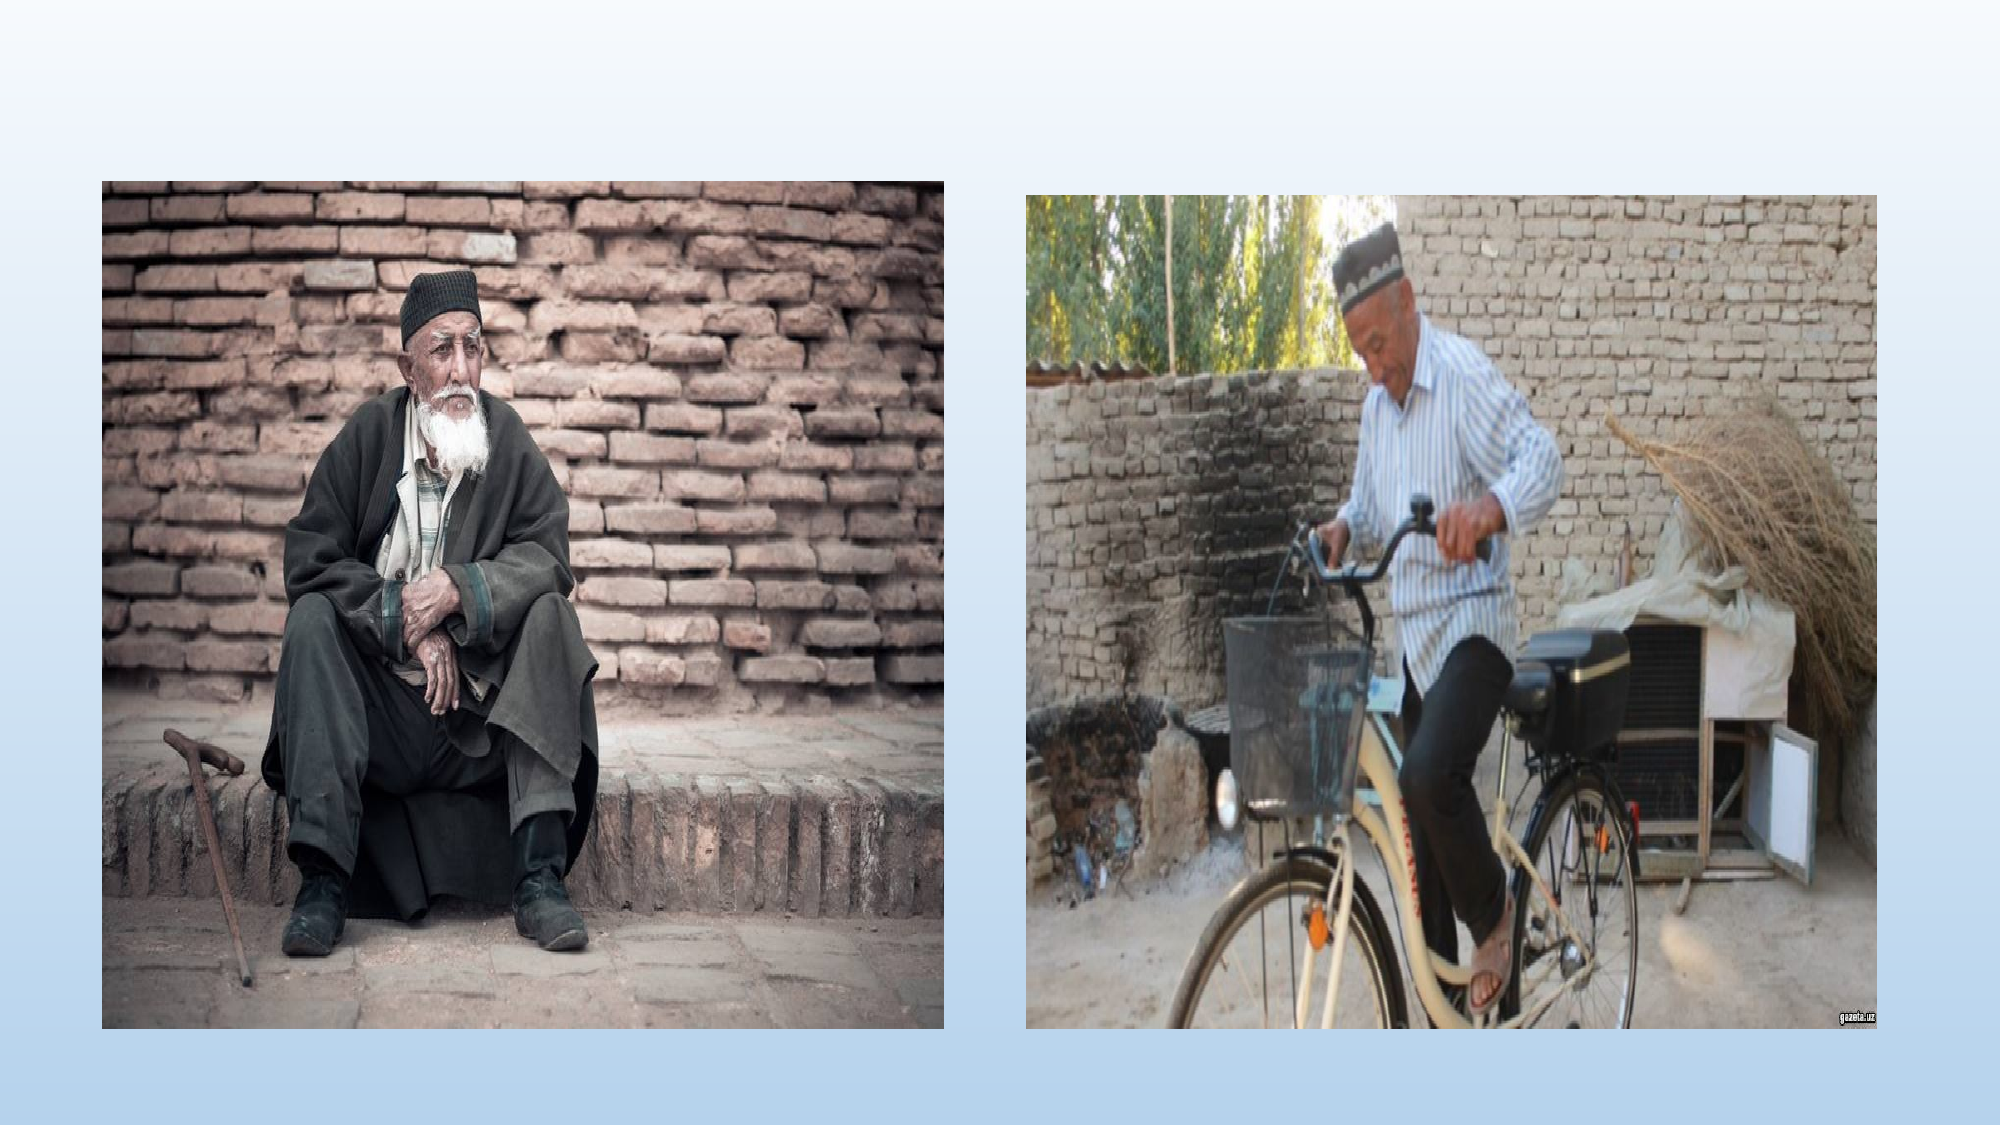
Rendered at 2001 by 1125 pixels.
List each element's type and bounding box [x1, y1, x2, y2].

list [102, 181, 944, 1029]
list [1026, 195, 1877, 1029]
